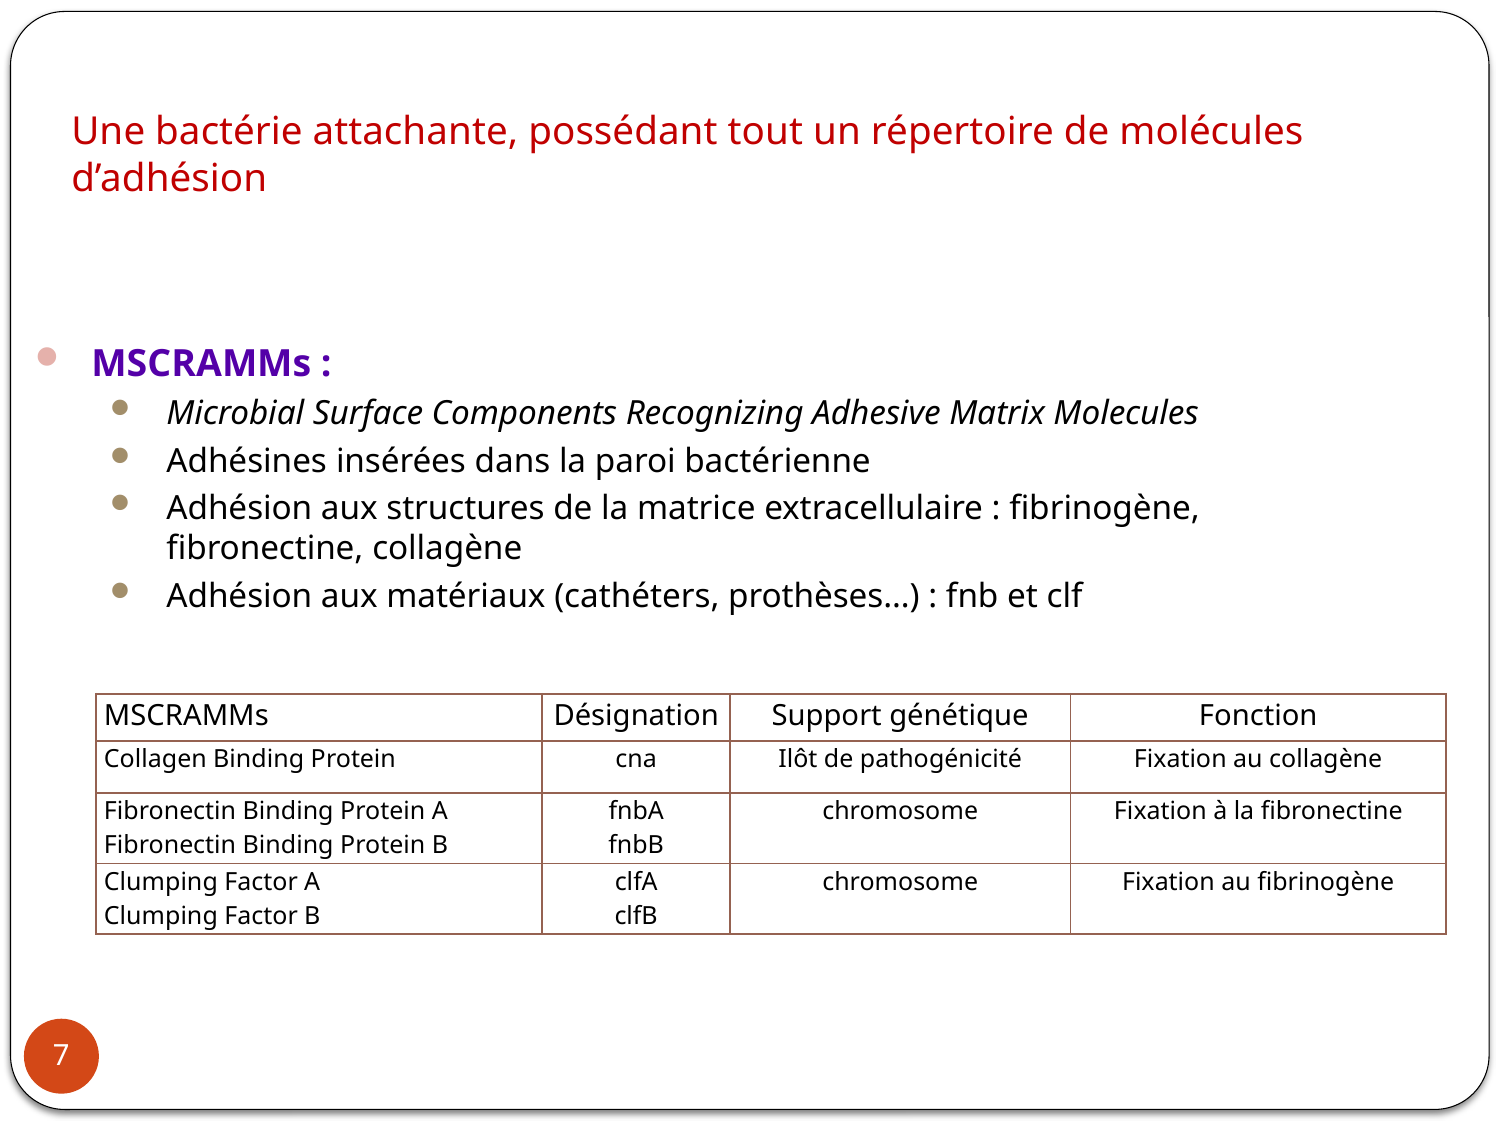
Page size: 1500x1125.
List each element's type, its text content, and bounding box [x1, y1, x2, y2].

table_cell Fixation au collagène [1071, 742, 1445, 792]
slide_number 7 [23, 1018, 99, 1094]
table_cell chromosome [731, 794, 1070, 863]
table_cell Ilôt de pathogénicité [731, 742, 1070, 792]
list MSCRAMMs : Microbial Surface Components Recognizing Adhesive Matrix Molecules Adhésines insérées dans la paroi bactérienne Adhésion aux structures de la matrice extracellulaire : fibrinogène, fibronectine, collagène Adhésion aux matériaux (cathéters, prothèses…) : fnb et clf [20, 331, 1417, 956]
table_cell Fixation au fibrinogène [1071, 864, 1445, 933]
table_cell clfA clfB [543, 864, 729, 933]
title Une bactérie attachante, possédant tout un répertoire de molécules d’adhésion [56, 98, 1407, 214]
table_cell chromosome [731, 864, 1070, 933]
table_cell Fixation à la fibronectine [1071, 794, 1445, 863]
table_cell Fibronectin Binding Protein A Fibronectin Binding Protein B [97, 794, 541, 863]
table_header Désignation [543, 695, 729, 740]
table_cell fnbA fnbB [543, 794, 729, 863]
table_header MSCRAMMs [97, 695, 541, 740]
table_header Support génétique [731, 695, 1070, 740]
table_cell Clumping Factor A Clumping Factor B [97, 864, 541, 933]
table_header Fonction [1071, 695, 1445, 740]
table_cell cna [543, 742, 729, 792]
table_cell Collagen Binding Protein [97, 742, 541, 792]
